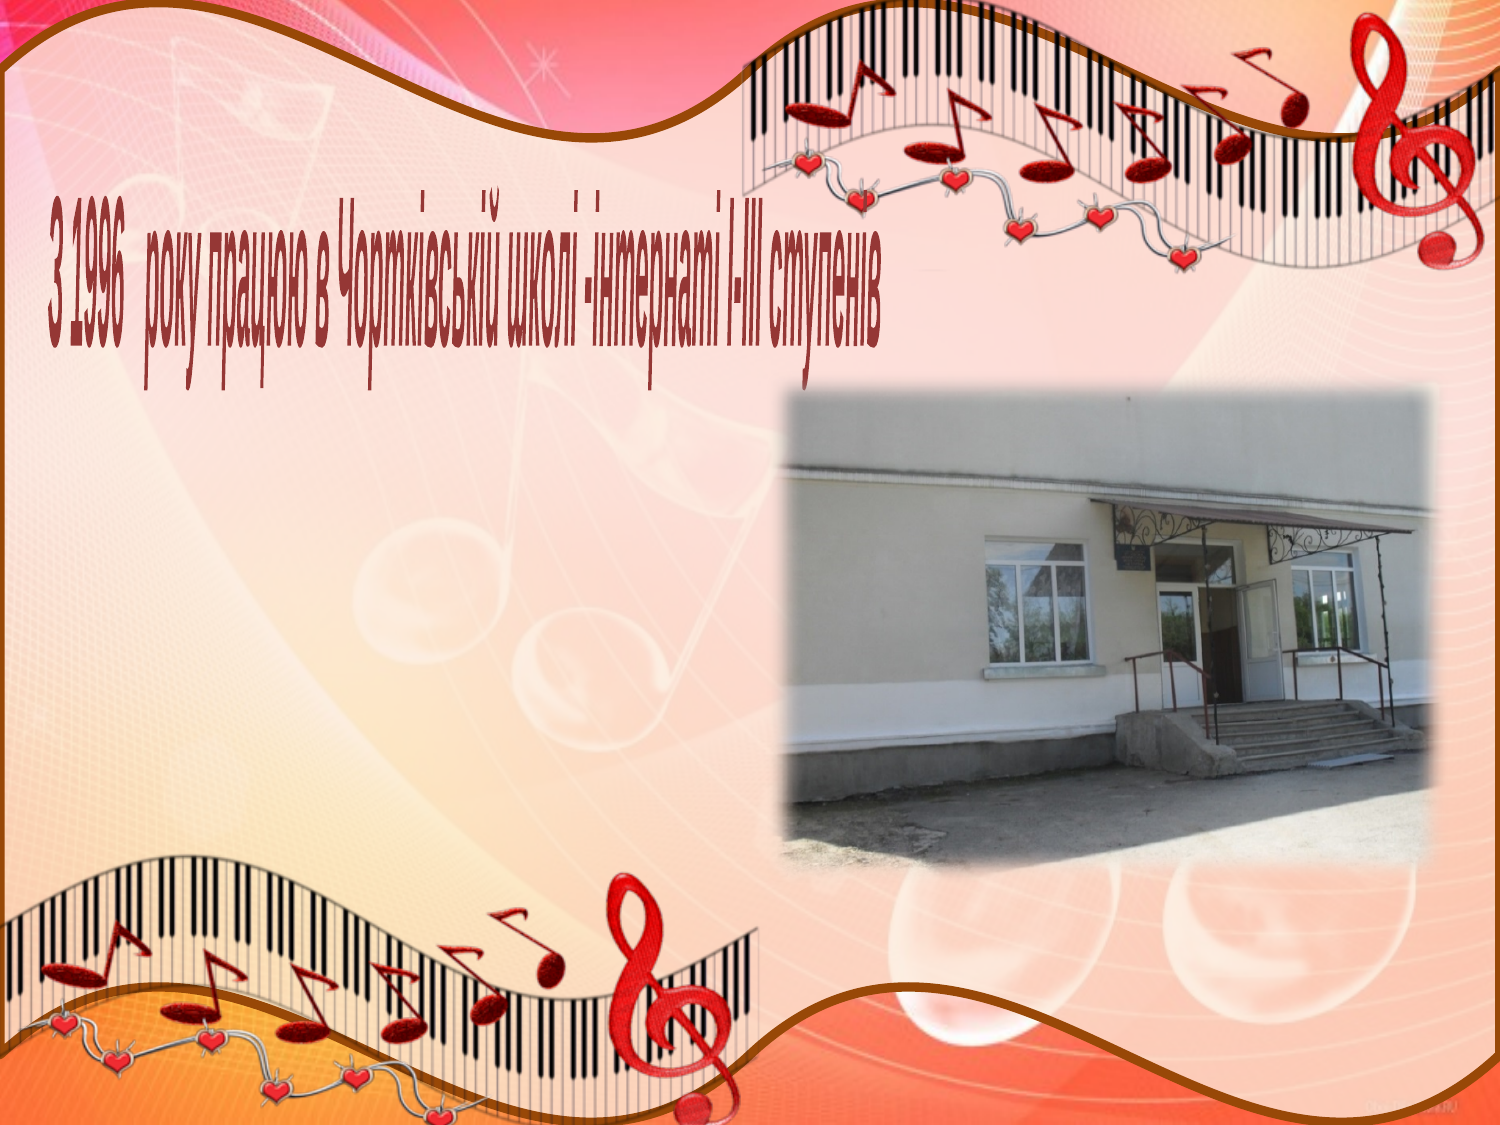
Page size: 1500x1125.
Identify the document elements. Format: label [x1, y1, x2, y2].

picture [0, 370, 1450, 1125]
picture [198, 0, 1500, 279]
picture [0, 0, 121, 62]
picture [1378, 1062, 1500, 1125]
